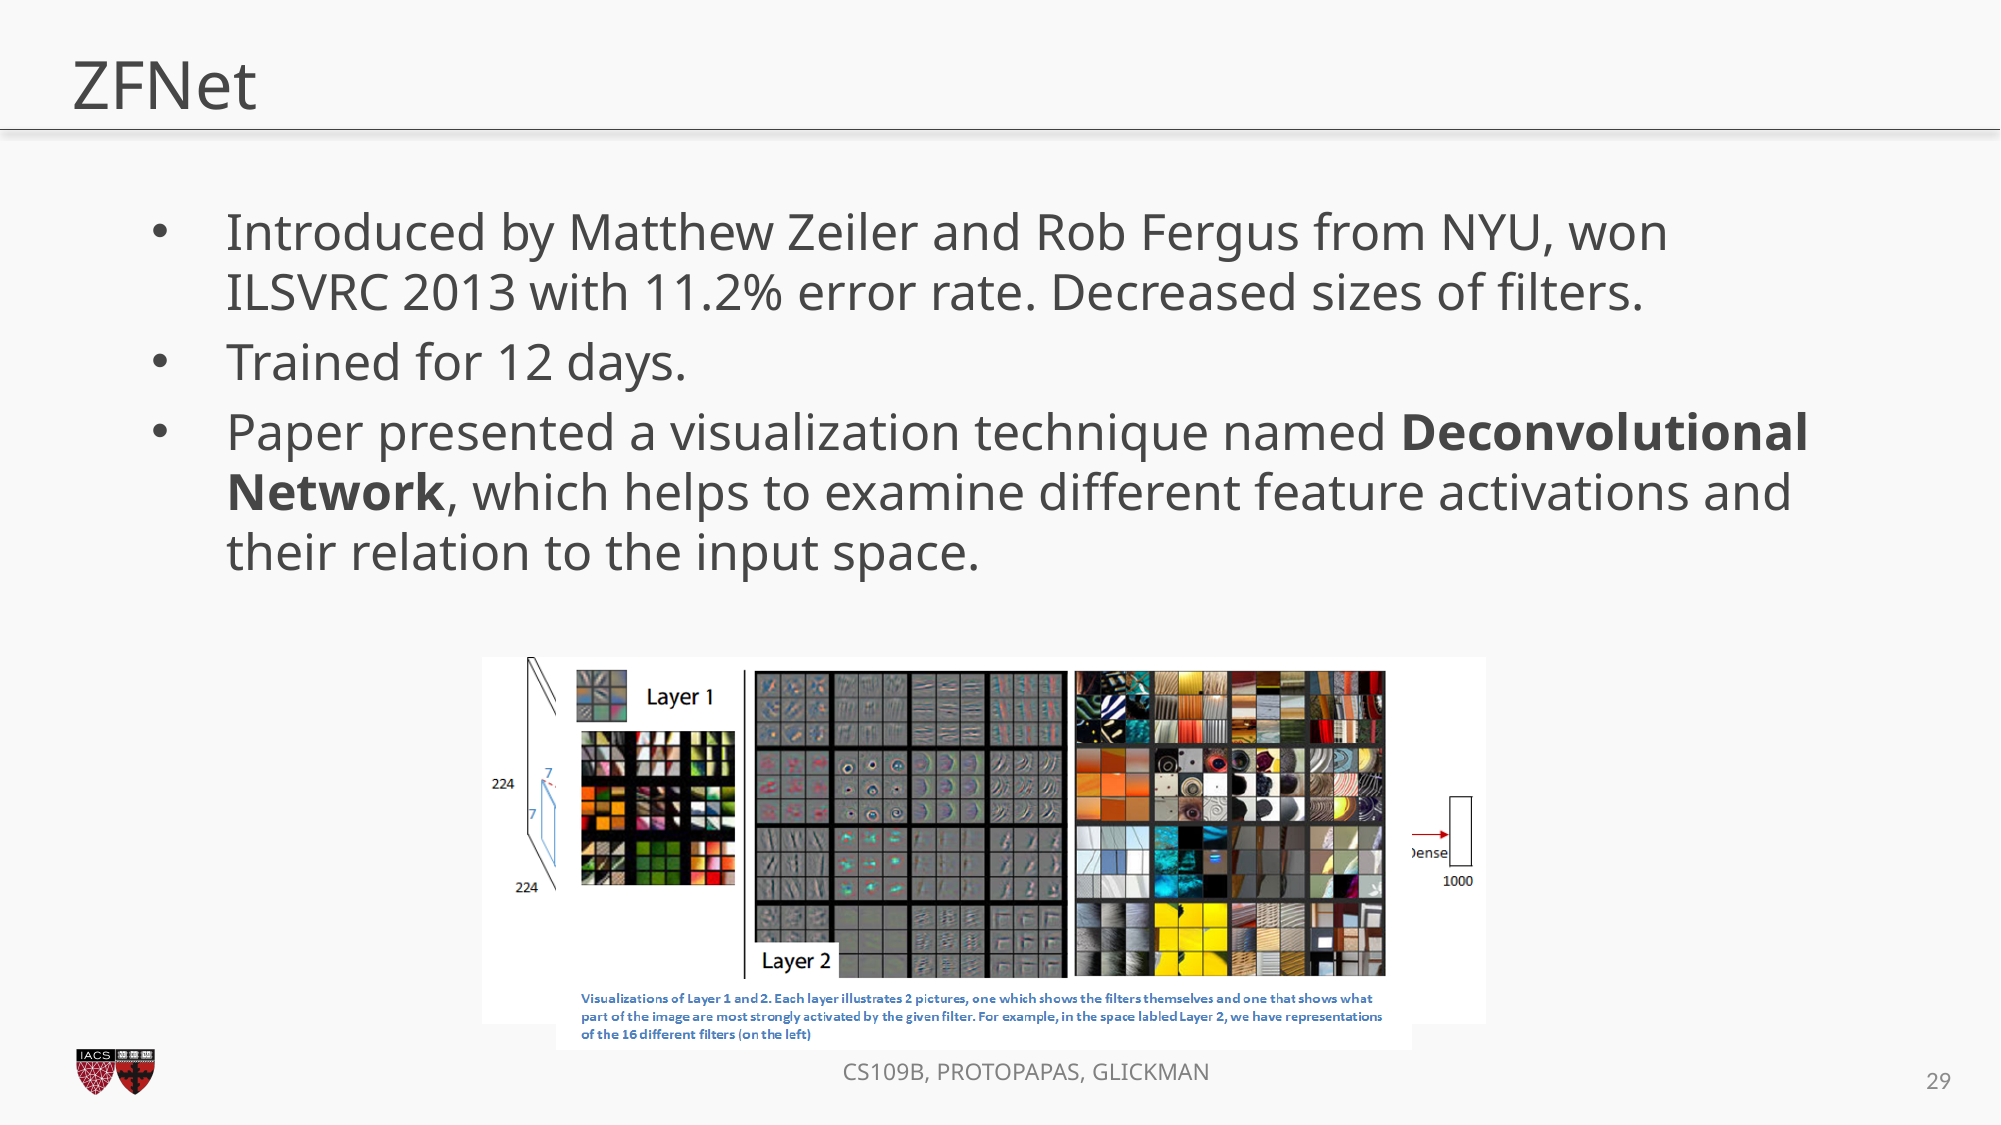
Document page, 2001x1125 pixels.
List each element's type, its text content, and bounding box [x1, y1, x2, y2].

list Introduced by Matthew Zeiler and Rob Fergus from NYU, won ILSVRC 2013 with 11.2% error rate. Decreased sizes of filters. Trained for 12 days. Paper presented a visualization technique named Deconvolutional Network, which helps to examine different feature activations and their relation to the input space. [136, 193, 1831, 540]
title ZFNet [57, 35, 1943, 162]
picture [481, 657, 1486, 1051]
picture [75, 1049, 155, 1095]
slide_number 29 [1500, 1050, 1967, 1110]
